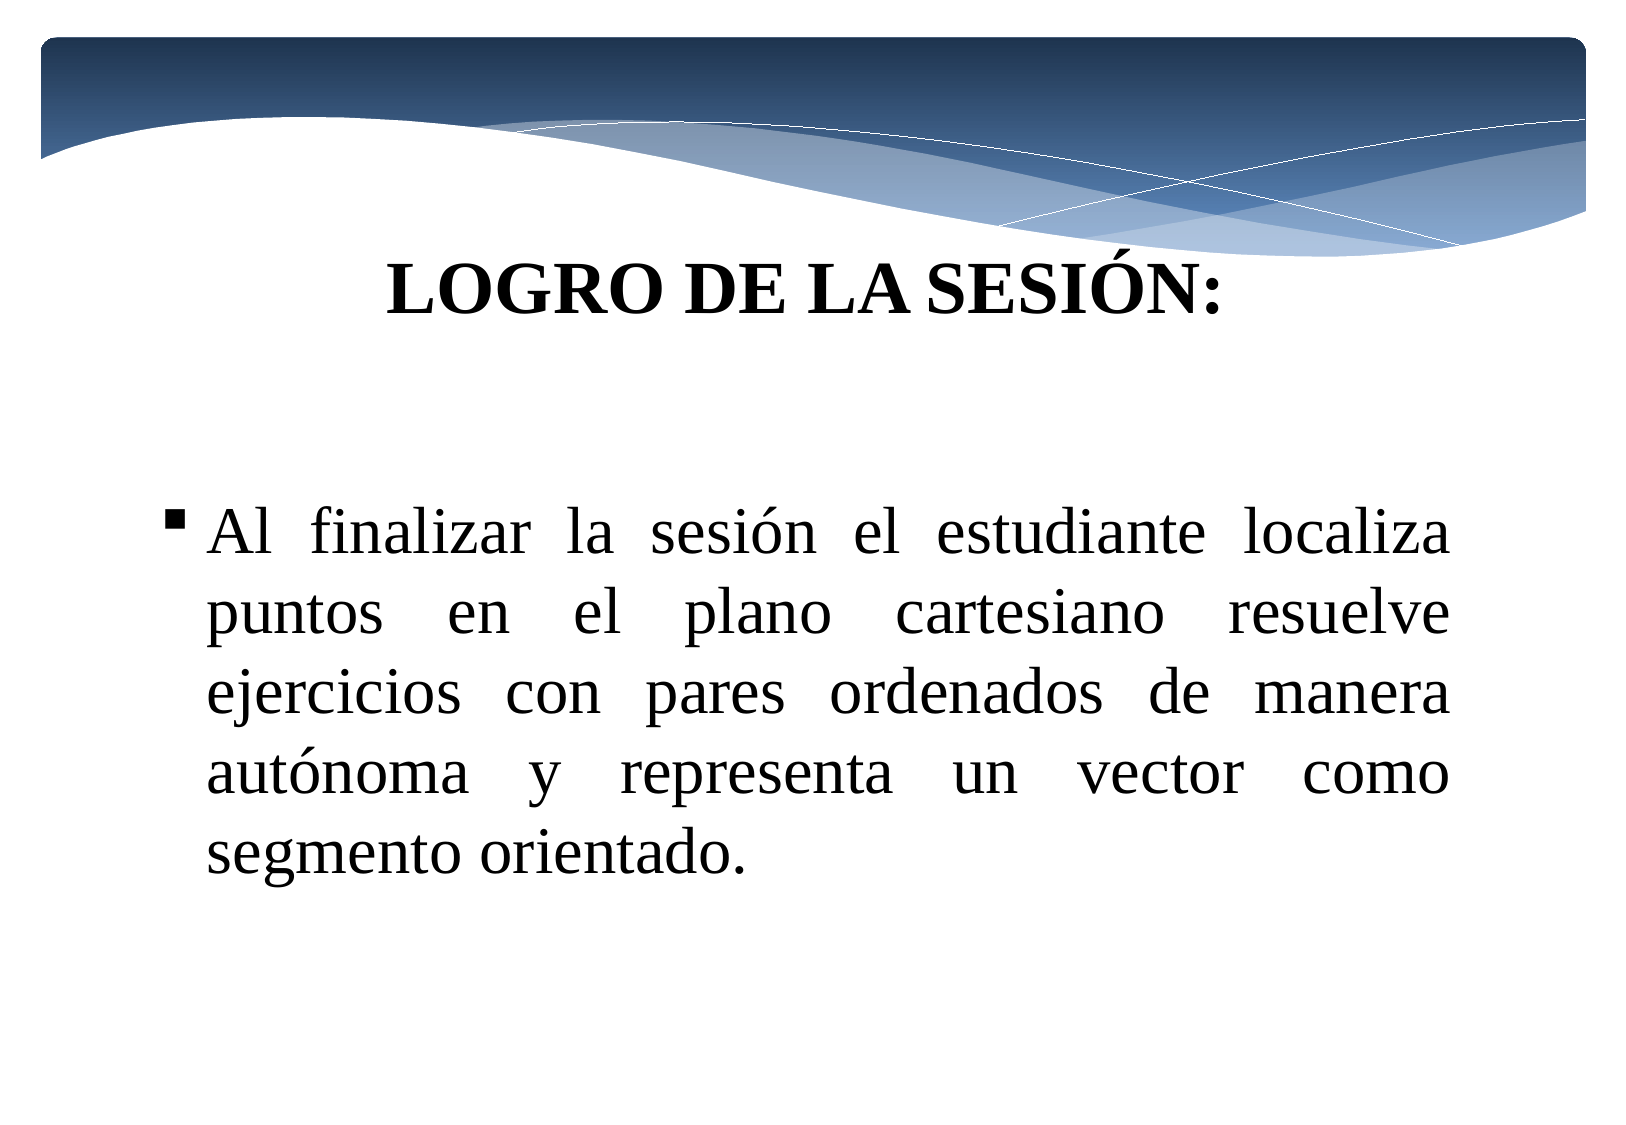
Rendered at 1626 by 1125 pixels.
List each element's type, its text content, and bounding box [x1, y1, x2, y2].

text_box Al finalizar la sesión el estudiante localiza puntos en el plano cartesiano resuelve ejercicios con pares ordenados de manera autónoma y representa un vector como segmento orientado. [145, 479, 1468, 895]
text_box LOGRO DE LA SESIÓN: [328, 231, 1285, 337]
